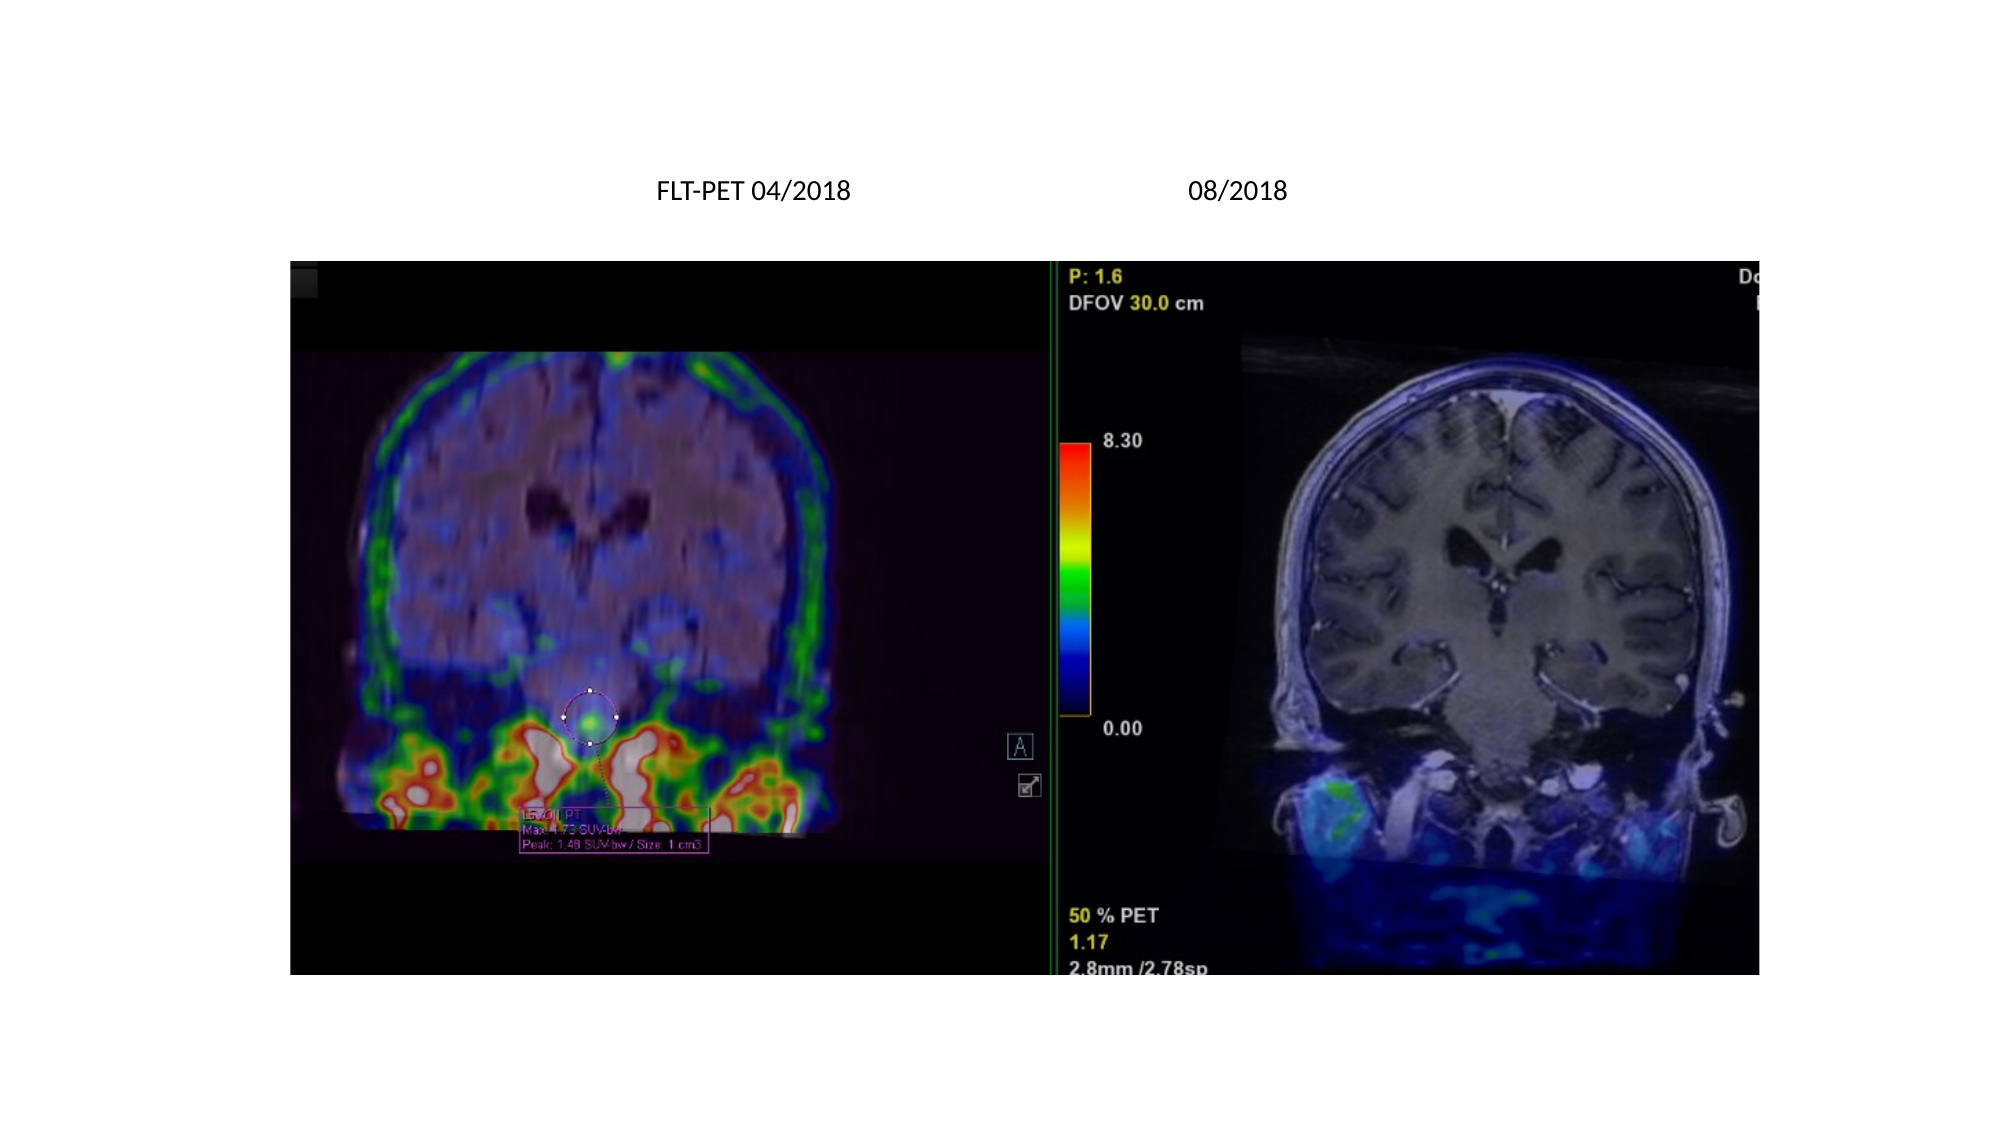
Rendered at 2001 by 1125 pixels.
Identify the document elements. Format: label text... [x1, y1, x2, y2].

text_box FLT-PET 04/2018 08/2018 [641, 163, 1304, 214]
picture [290, 261, 1760, 975]
